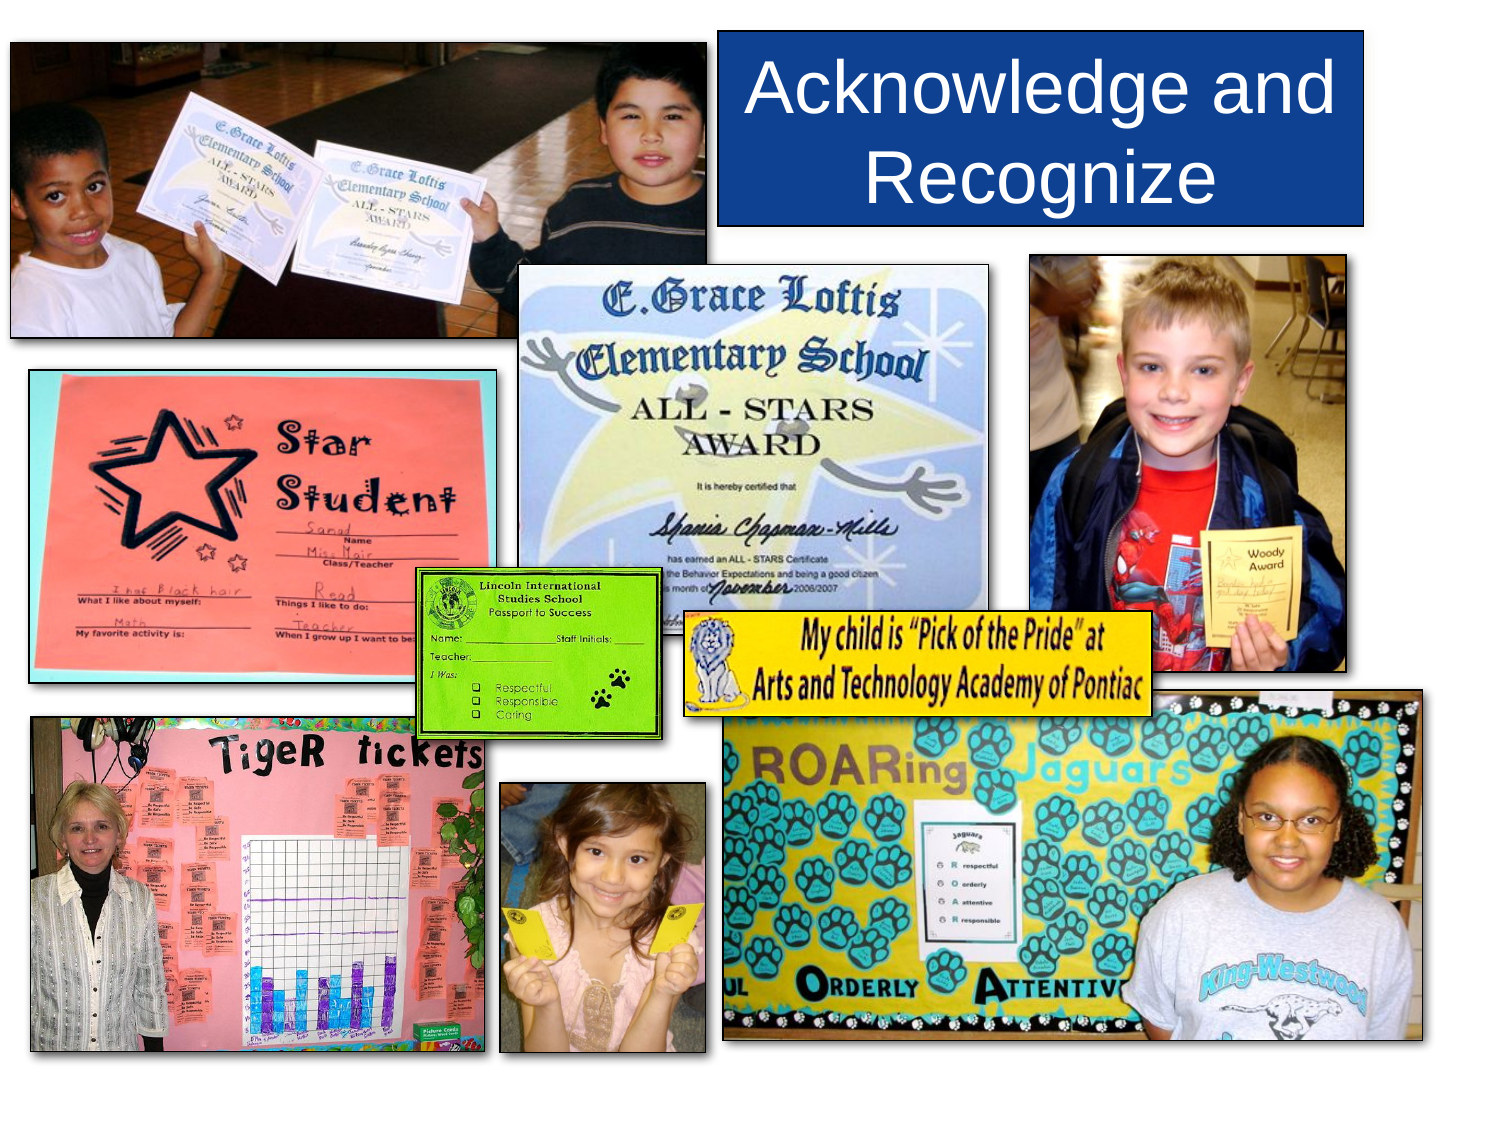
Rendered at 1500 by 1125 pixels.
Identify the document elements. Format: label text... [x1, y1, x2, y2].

picture [11, 42, 1422, 1051]
picture [500, 783, 706, 1052]
text_box Acknowledge and Recognize [717, 31, 1364, 226]
